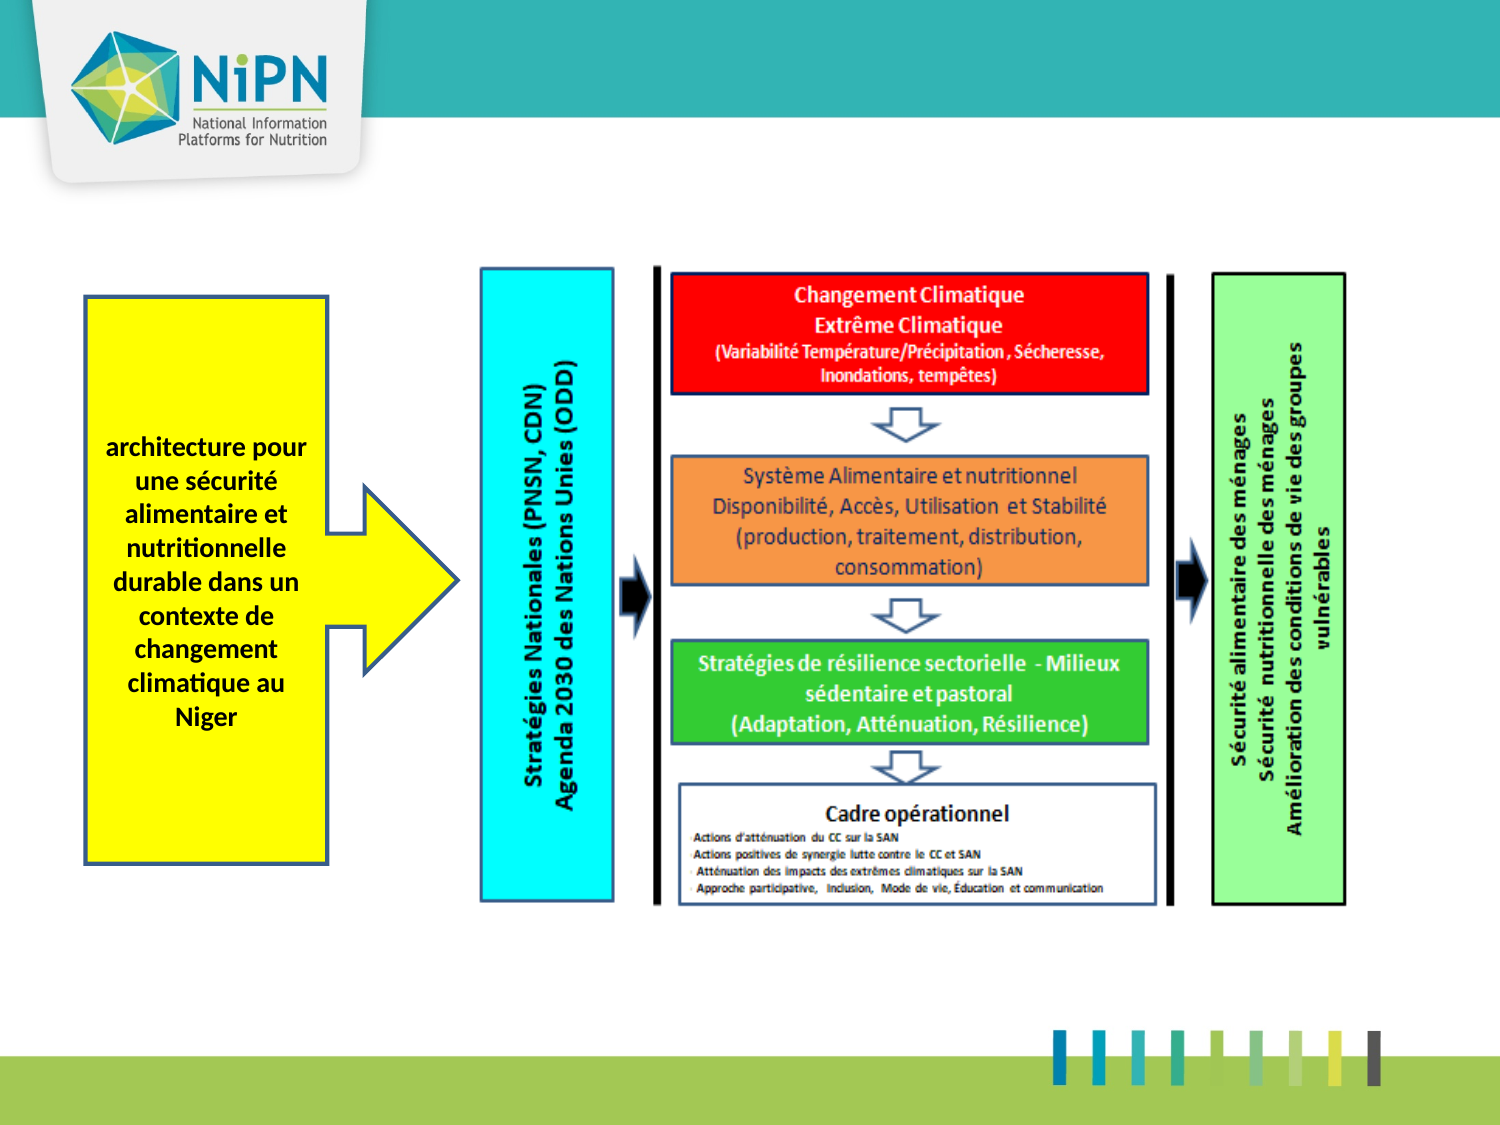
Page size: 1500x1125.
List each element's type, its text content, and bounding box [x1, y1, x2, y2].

picture [0, 0, 1500, 1125]
text_box architecture pour une sécurité alimentaire et nutritionnelle durable dans un contexte de changement climatique au Niger [85, 296, 458, 864]
